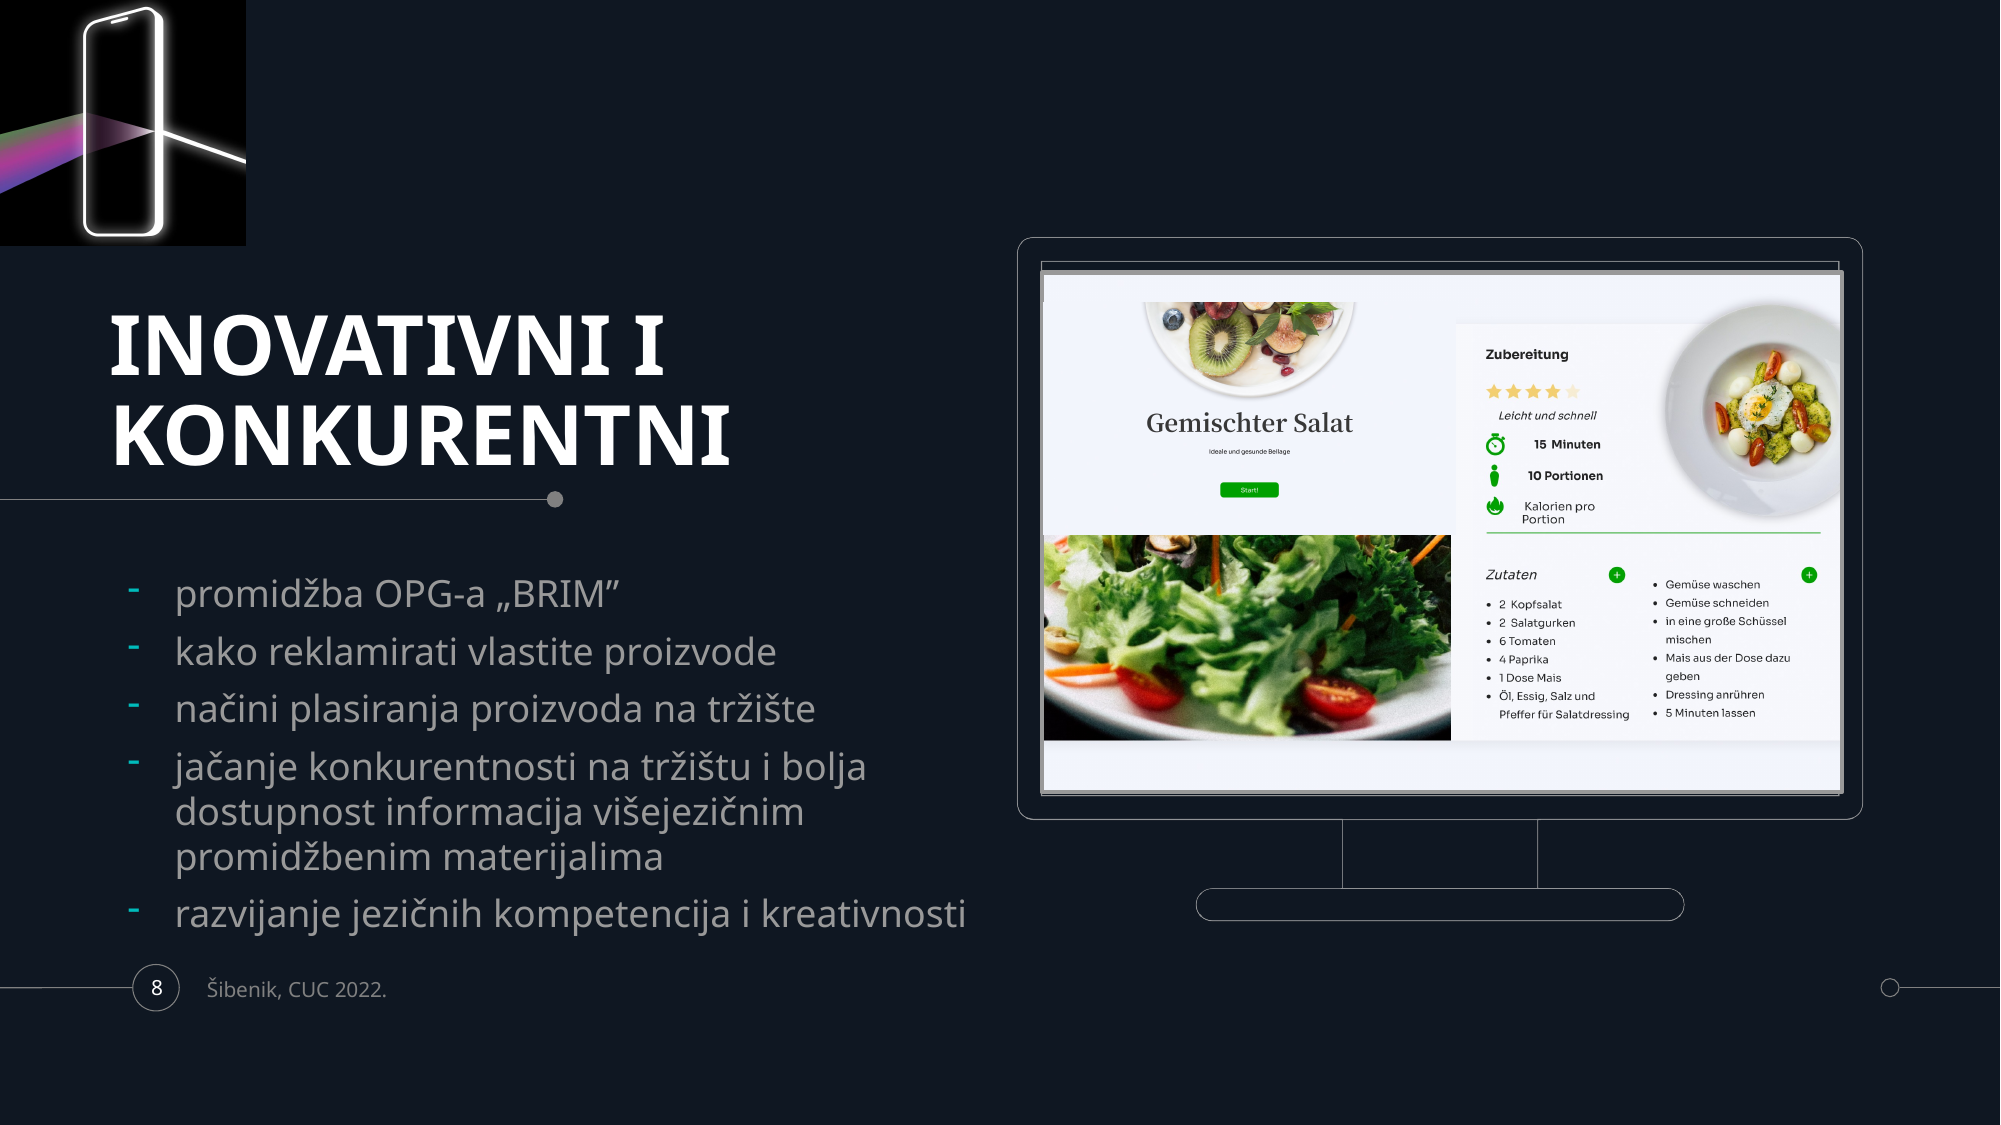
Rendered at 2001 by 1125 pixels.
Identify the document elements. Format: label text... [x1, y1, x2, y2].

picture [1015, 235, 1865, 923]
footer Šibenik, CUC 2022. [191, 964, 671, 1014]
title INOVATIVNI I KONKURENTNI [109, 186, 914, 484]
picture [0, 0, 246, 246]
list promidžba OPG-a „BRIM” kako reklamirati vlastite proizvode načini plasiranja proizvoda na tržište jačanje konkurentnosti na tržištu i bolja dostupnost informacija višejezičnim promidžbenim materijalima razvijanje jezičnih kompetencija i kreativnosti [127, 570, 980, 965]
slide_number 8 [127, 964, 186, 1014]
